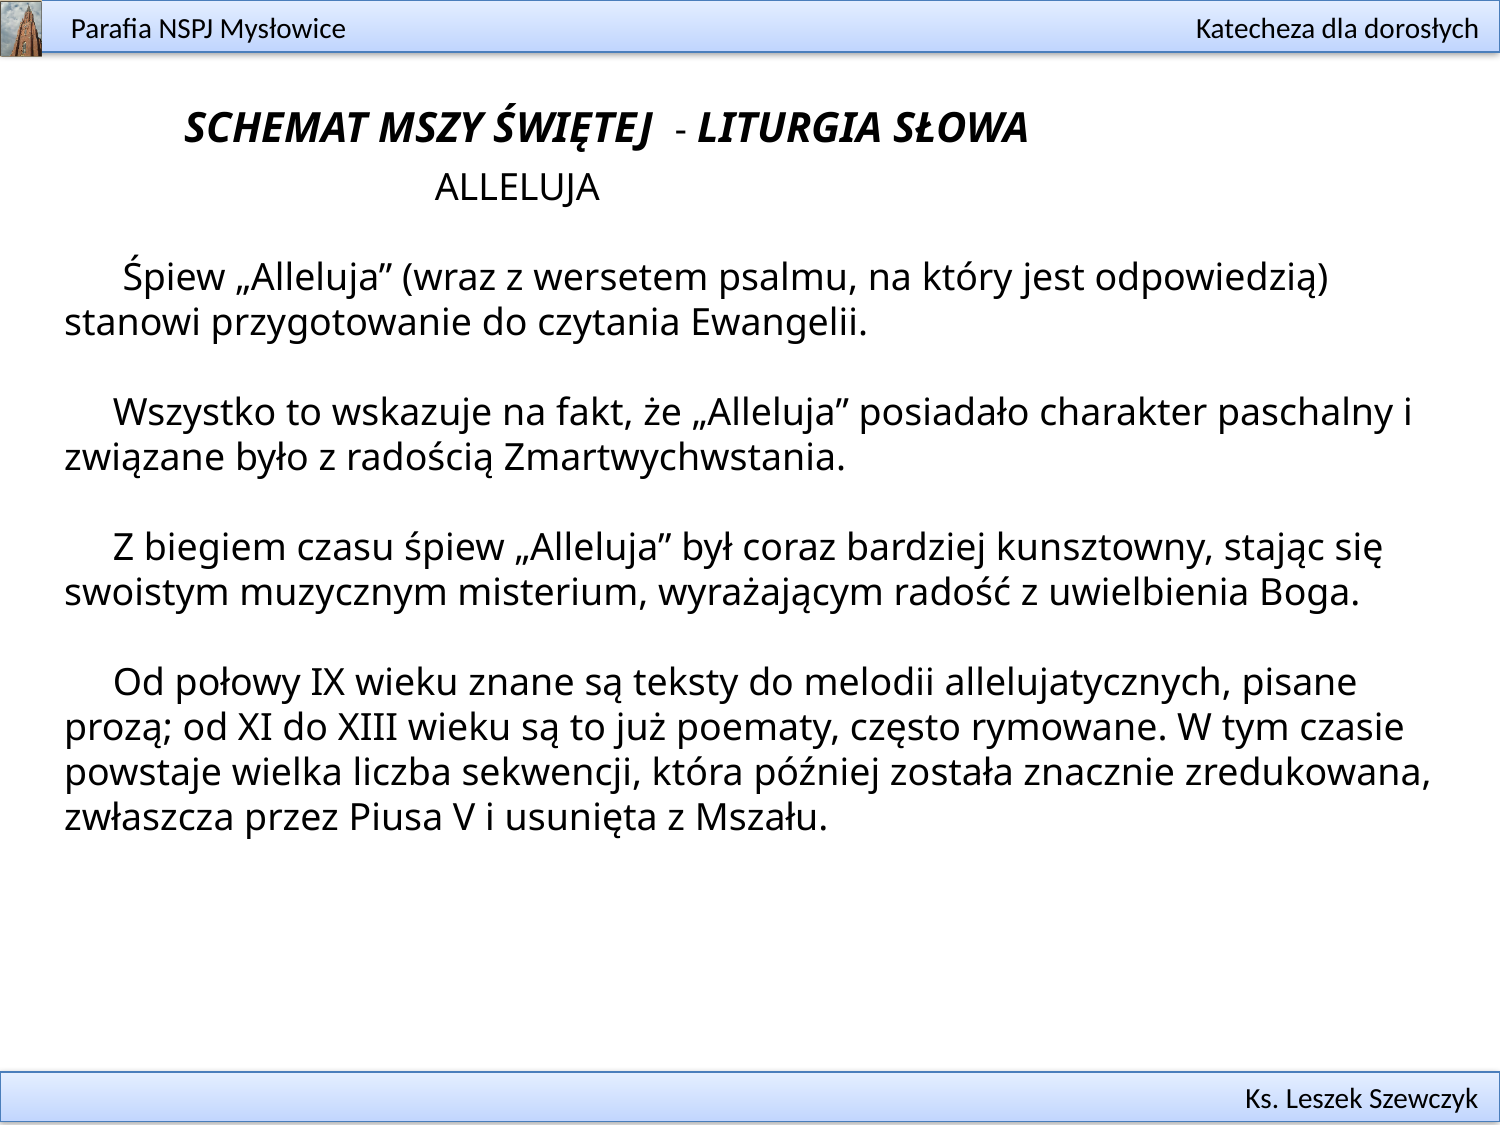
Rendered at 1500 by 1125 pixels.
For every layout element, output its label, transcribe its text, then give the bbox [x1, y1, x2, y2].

text_box Ks. Leszek Szewczyk [0, 1071, 1500, 1122]
text_box Parafia NSPJ Mysłowice Katecheza dla dorosłych [43, 0, 1500, 53]
text_box ALLELUJA Śpiew „Alleluja” (wraz z wersetem psalmu, na który jest odpowiedzią) stanowi przygotowanie do czytania Ewangelii. Wszystko to wskazuje na fakt, że „Alleluja” posiadało charakter paschalny i związane było z radością Zmartwychwstania. Z biegiem czasu śpiew „Alleluja” był coraz bardziej kunsztowny, stając się swoistym muzycznym misterium, wyrażającym radość z uwielbienia Boga. Od połowy IX wieku znane są teksty do melodii allelujatycznych, pisane prozą; od XI do XIII wieku są to już poematy, często rymowane. W tym czasie powstaje wielka liczba sekwencji, która później została znacznie zredukowana, zwłaszcza przez Piusa V i usunięta z Mszału. [49, 155, 1481, 945]
text_box SCHEMAT MSZY ŚWIĘTEJ - LITURGIA SŁOWA [19, 90, 1497, 158]
picture [0, 0, 42, 57]
